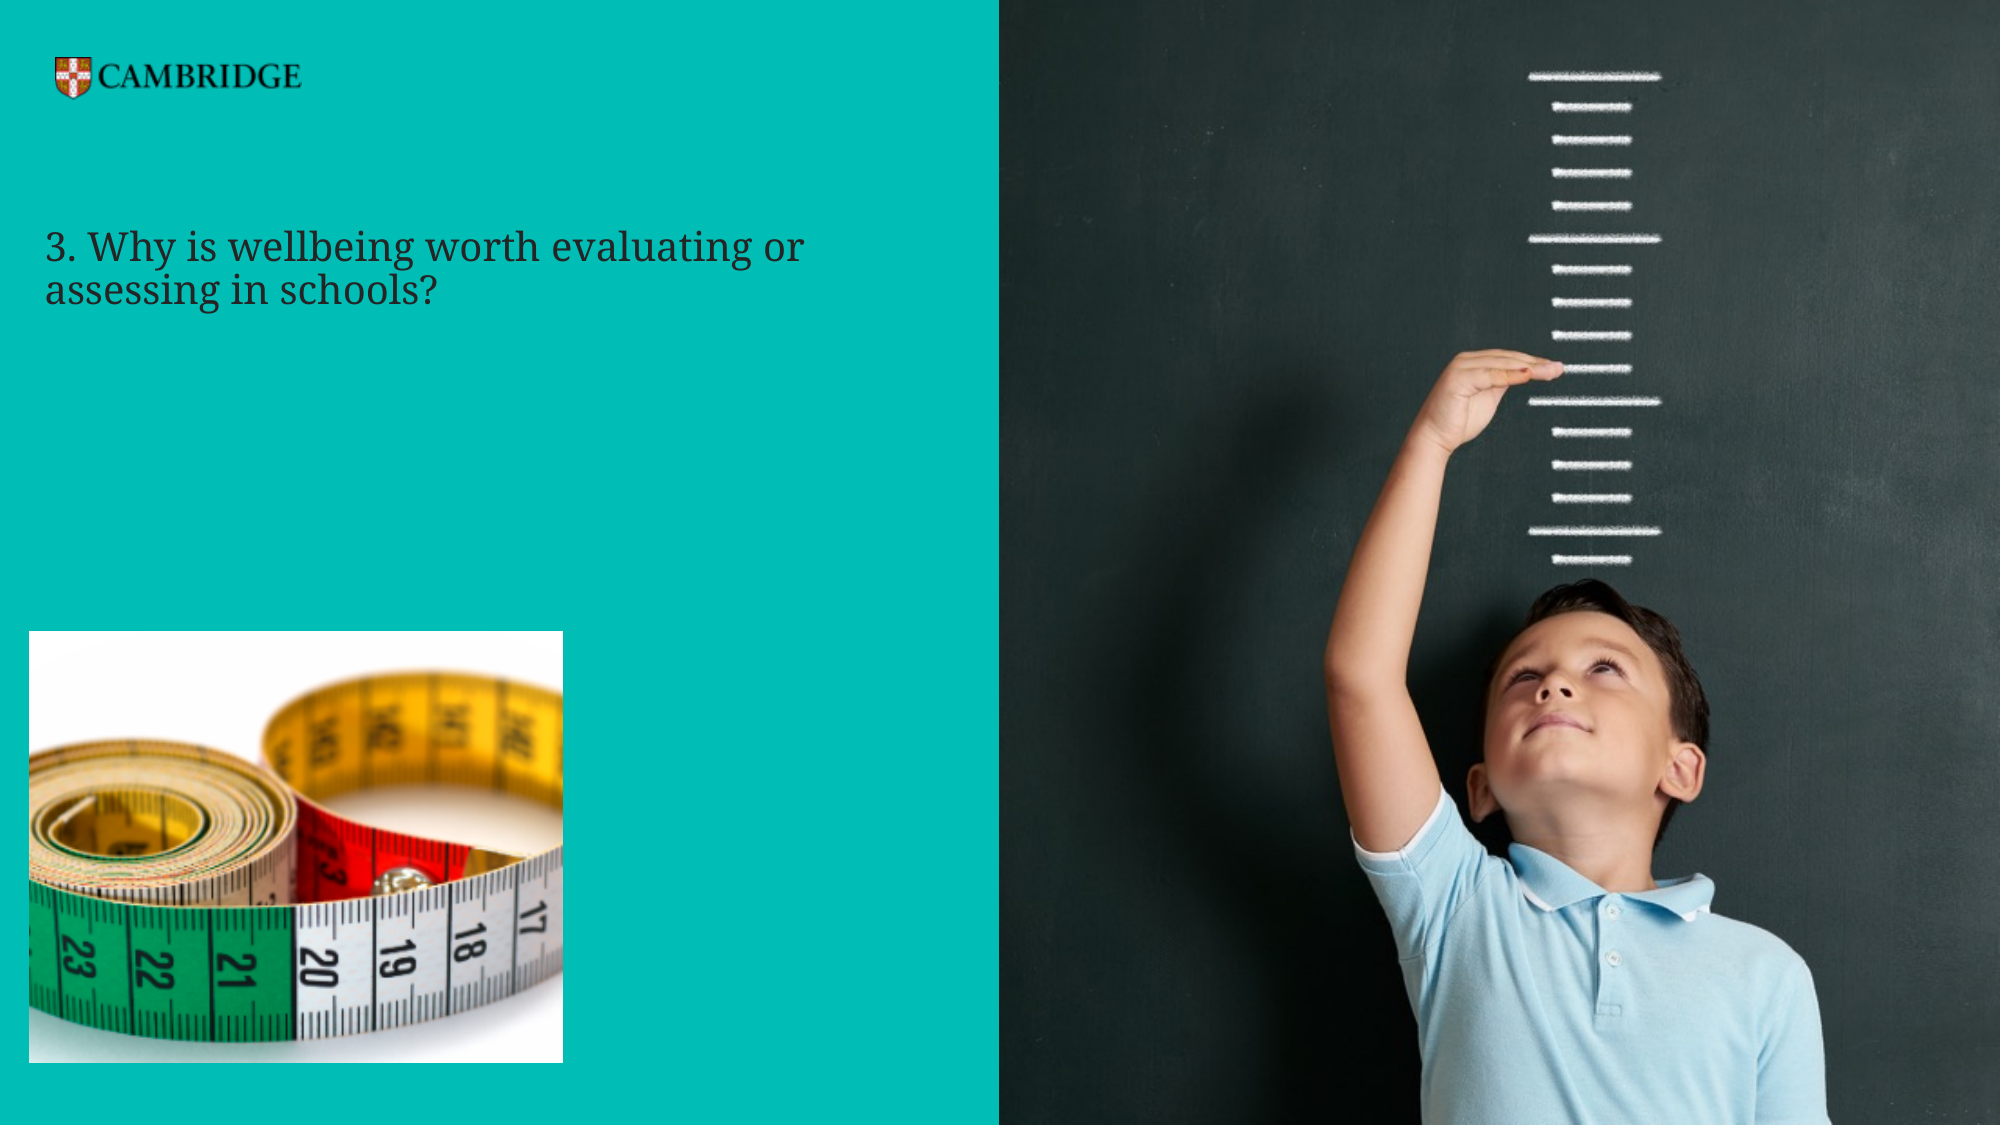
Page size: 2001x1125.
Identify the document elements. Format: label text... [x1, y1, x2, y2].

picture [999, 0, 2000, 1125]
picture [29, 631, 563, 1063]
picture [55, 57, 302, 100]
title 3. Why is wellbeing worth evaluating or assessing in schools? [29, 203, 945, 322]
